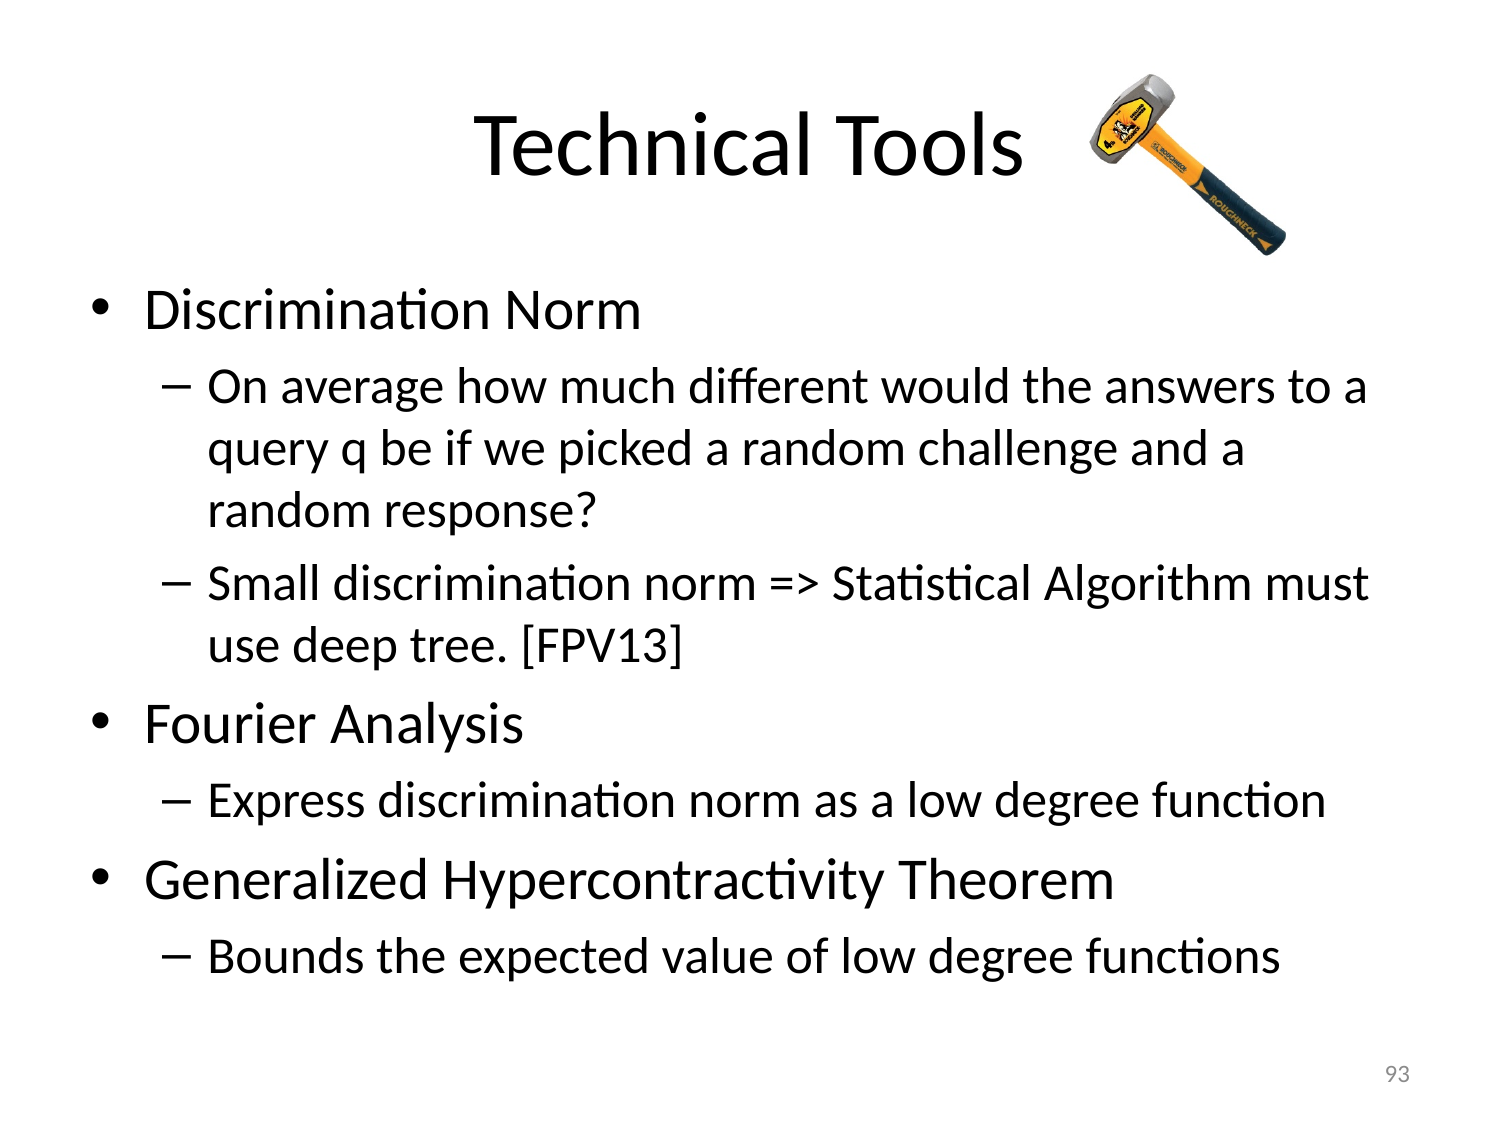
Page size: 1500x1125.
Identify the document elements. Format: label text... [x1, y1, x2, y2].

text_box [25, 0, 907, 459]
list Discrimination Norm On average how much different would the answers to a query q be if we picked a random challenge and a random response? Small discrimination norm => Statistical Algorithm must use deep tree. [FPV13] Fourier Analysis Express discrimination norm as a low degree function Generalized Hypercontractivity Theorem Bounds the expected value of low degree functions [75, 262, 1425, 1005]
slide_number 93 [1074, 1042, 1425, 1103]
title Technical Tools [907, 45, 1425, 233]
picture [1089, 65, 1286, 263]
